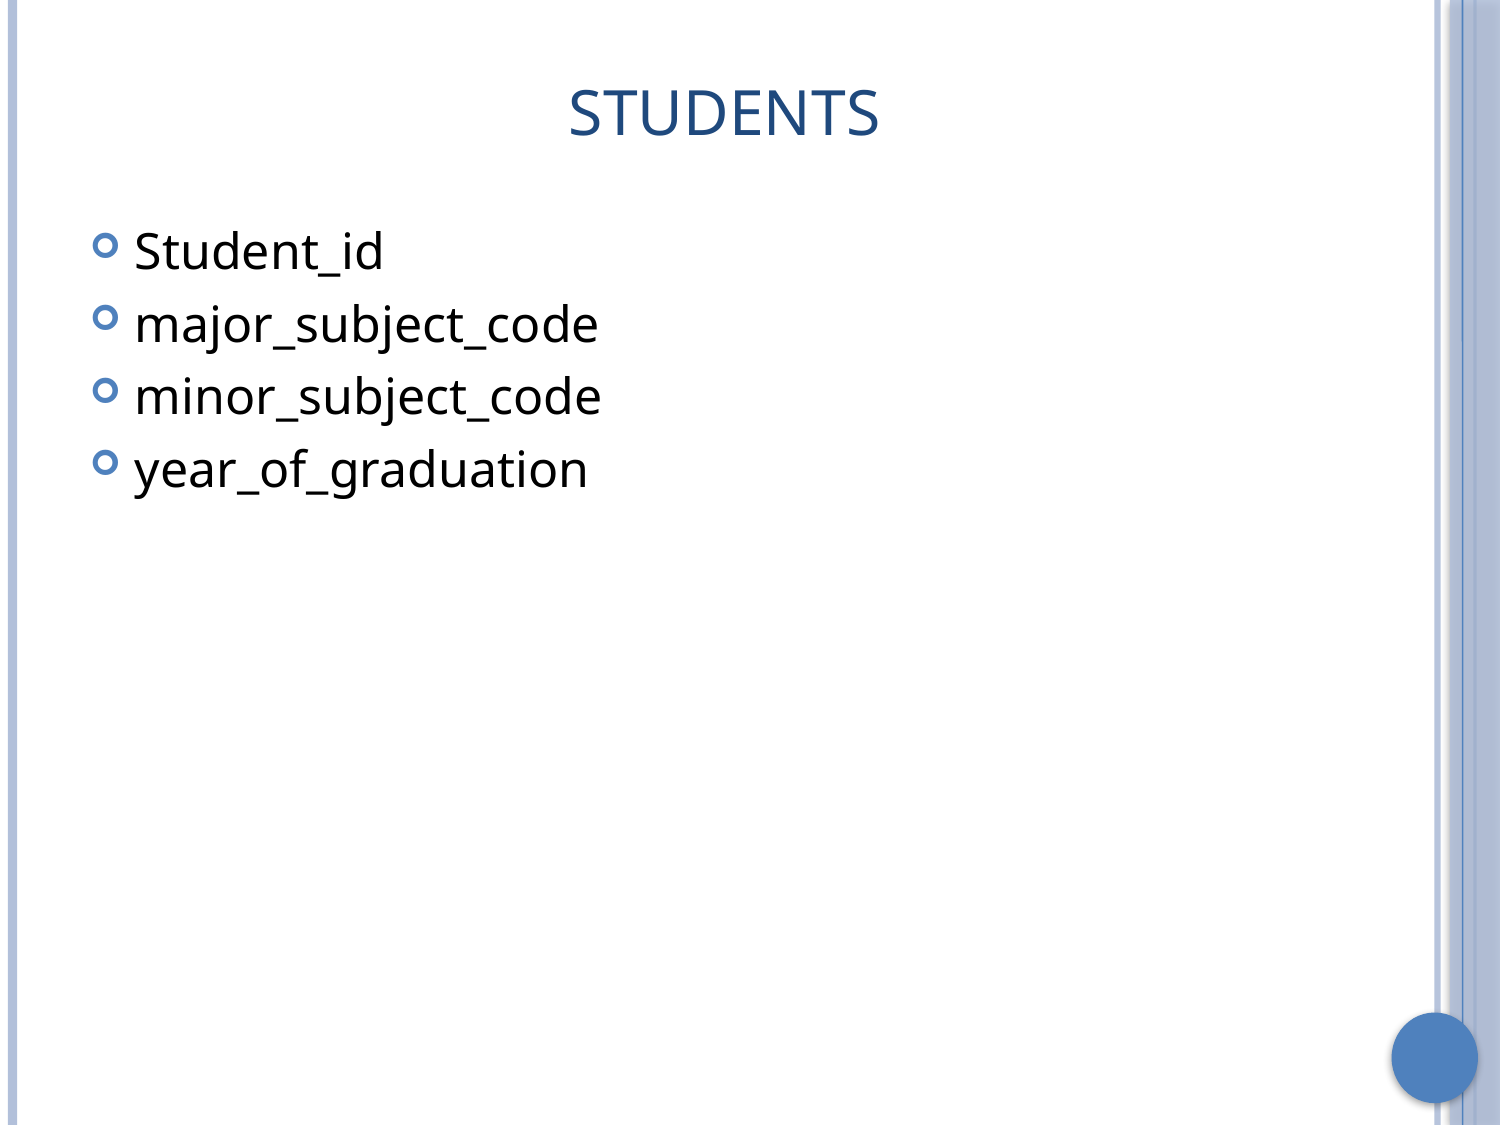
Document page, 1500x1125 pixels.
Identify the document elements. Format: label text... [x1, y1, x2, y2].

list Student_id major_subject_code minor_subject_code year_of_graduation [75, 212, 1375, 1062]
title Students [75, 45, 1375, 175]
